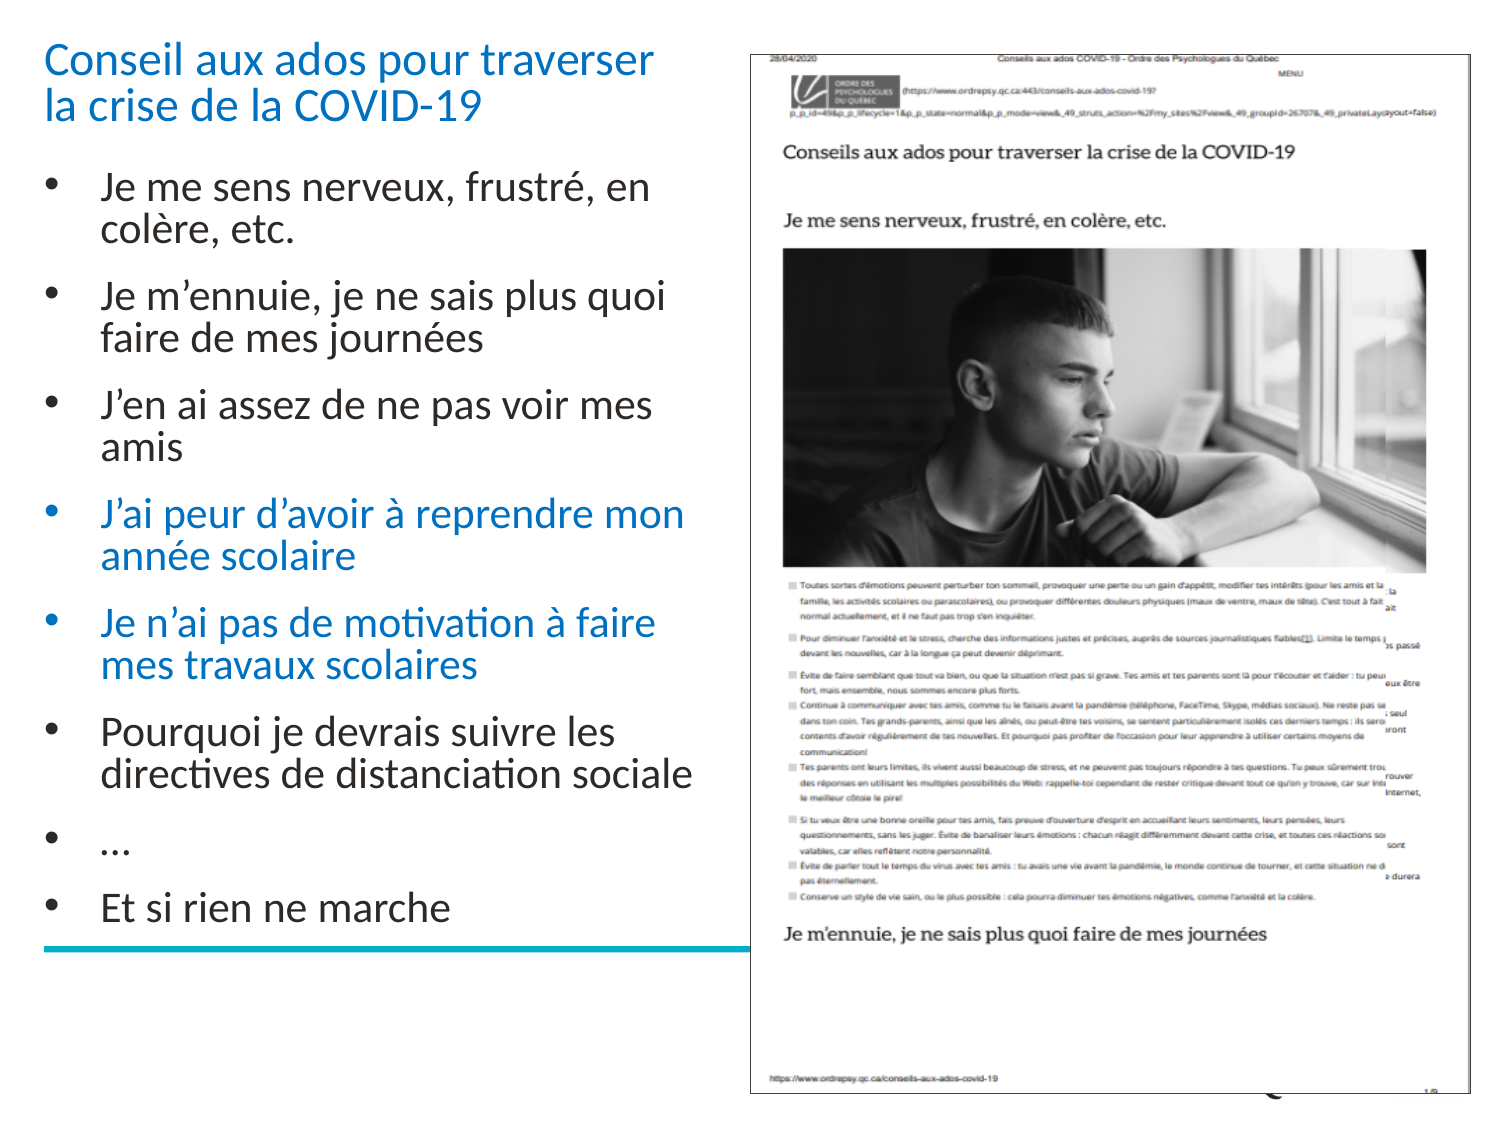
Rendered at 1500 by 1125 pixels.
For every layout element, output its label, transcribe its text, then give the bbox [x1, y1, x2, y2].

text_box Je me sens nerveux, frustré, en colère, etc. Je m’ennuie, je ne sais plus quoi faire de mes journées J’en ai assez de ne pas voir mes amis J’ai peur d’avoir à reprendre mon année scolaire Je n’ai pas de motivation à faire mes travaux scolaires Pourquoi je devrais suivre les directives de distanciation sociale … Et si rien ne marche [29, 160, 727, 1125]
text_box Conseil aux ados pour traverser la crise de la COVID-19 [29, 30, 715, 138]
picture [749, 54, 1481, 1117]
